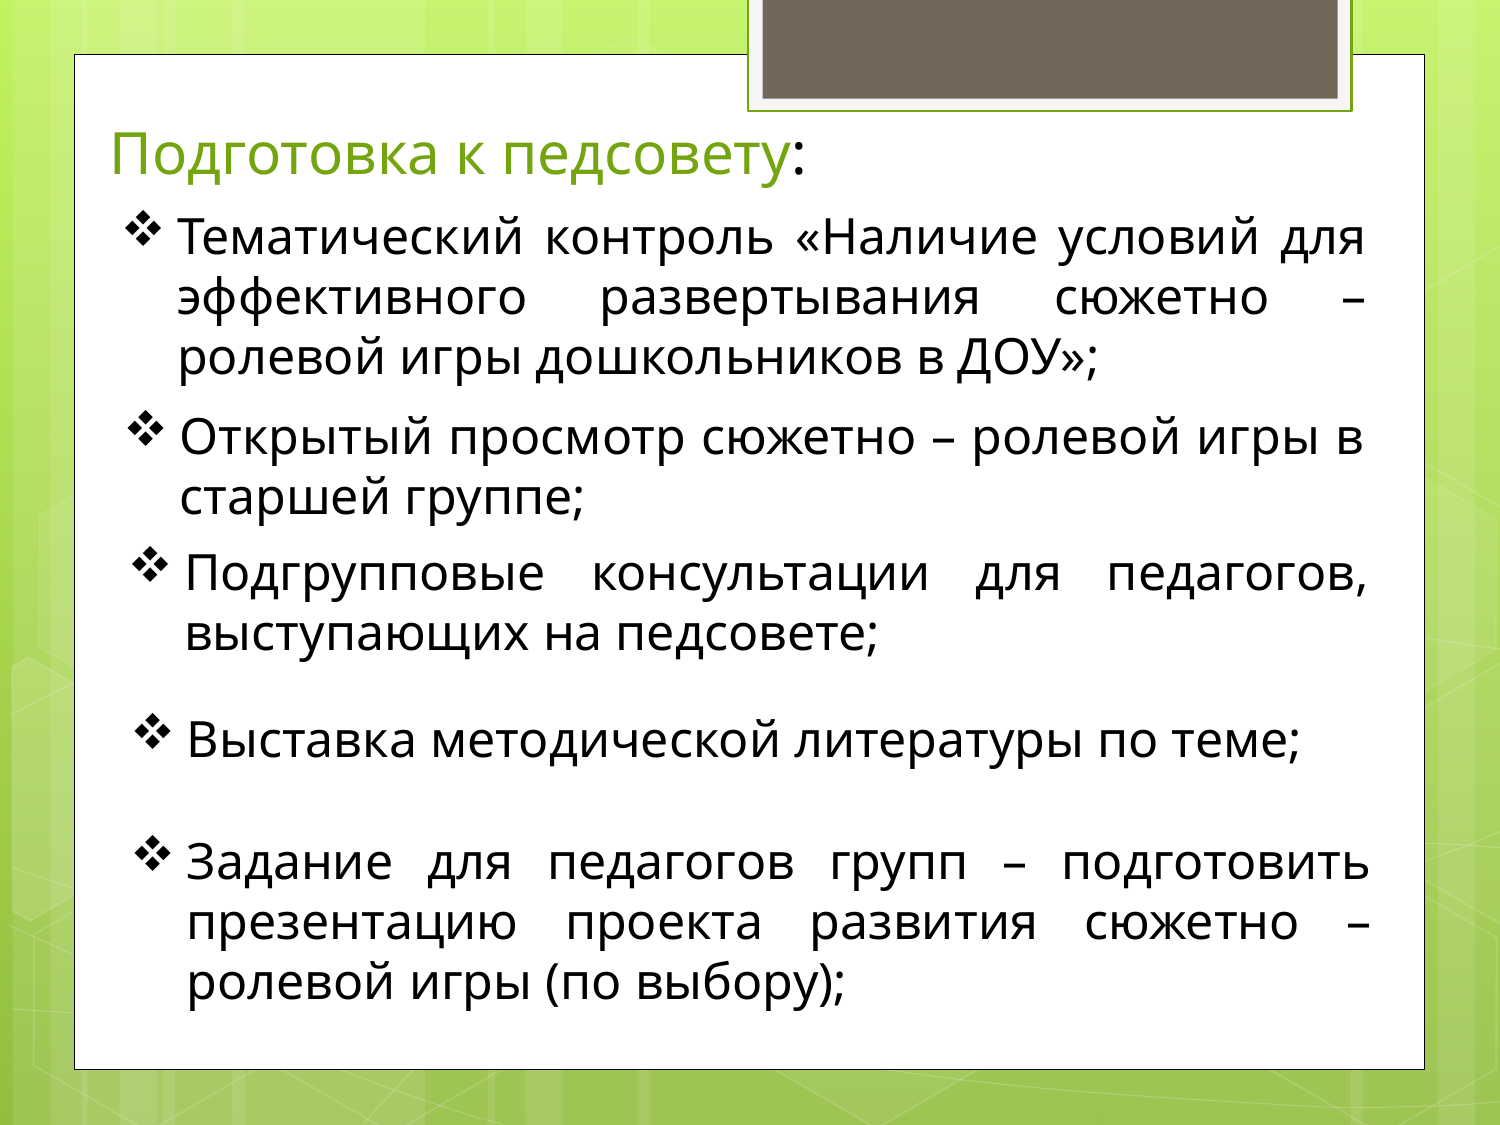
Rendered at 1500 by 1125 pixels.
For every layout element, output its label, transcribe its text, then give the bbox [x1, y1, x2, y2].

text_box Подгрупповые консультации для педагогов, выступающих на педсовете; [113, 533, 1384, 669]
text_box Открытый просмотр сюжетно – ролевой игры в старшей группе; [108, 397, 1380, 532]
text_box Тематический контроль «Наличие условий для эффективного развертывания сюжетно – ролевой игры дошкольников в ДОУ»; [106, 197, 1382, 392]
text_box Задание для педагогов групп – подготовить презентацию проекта развития сюжетно – ролевой игры (по выбору); [115, 822, 1387, 1017]
text_box Подготовка к педсовету: [95, 109, 822, 194]
text_box Выставка методической литературы по теме; [115, 700, 1387, 775]
